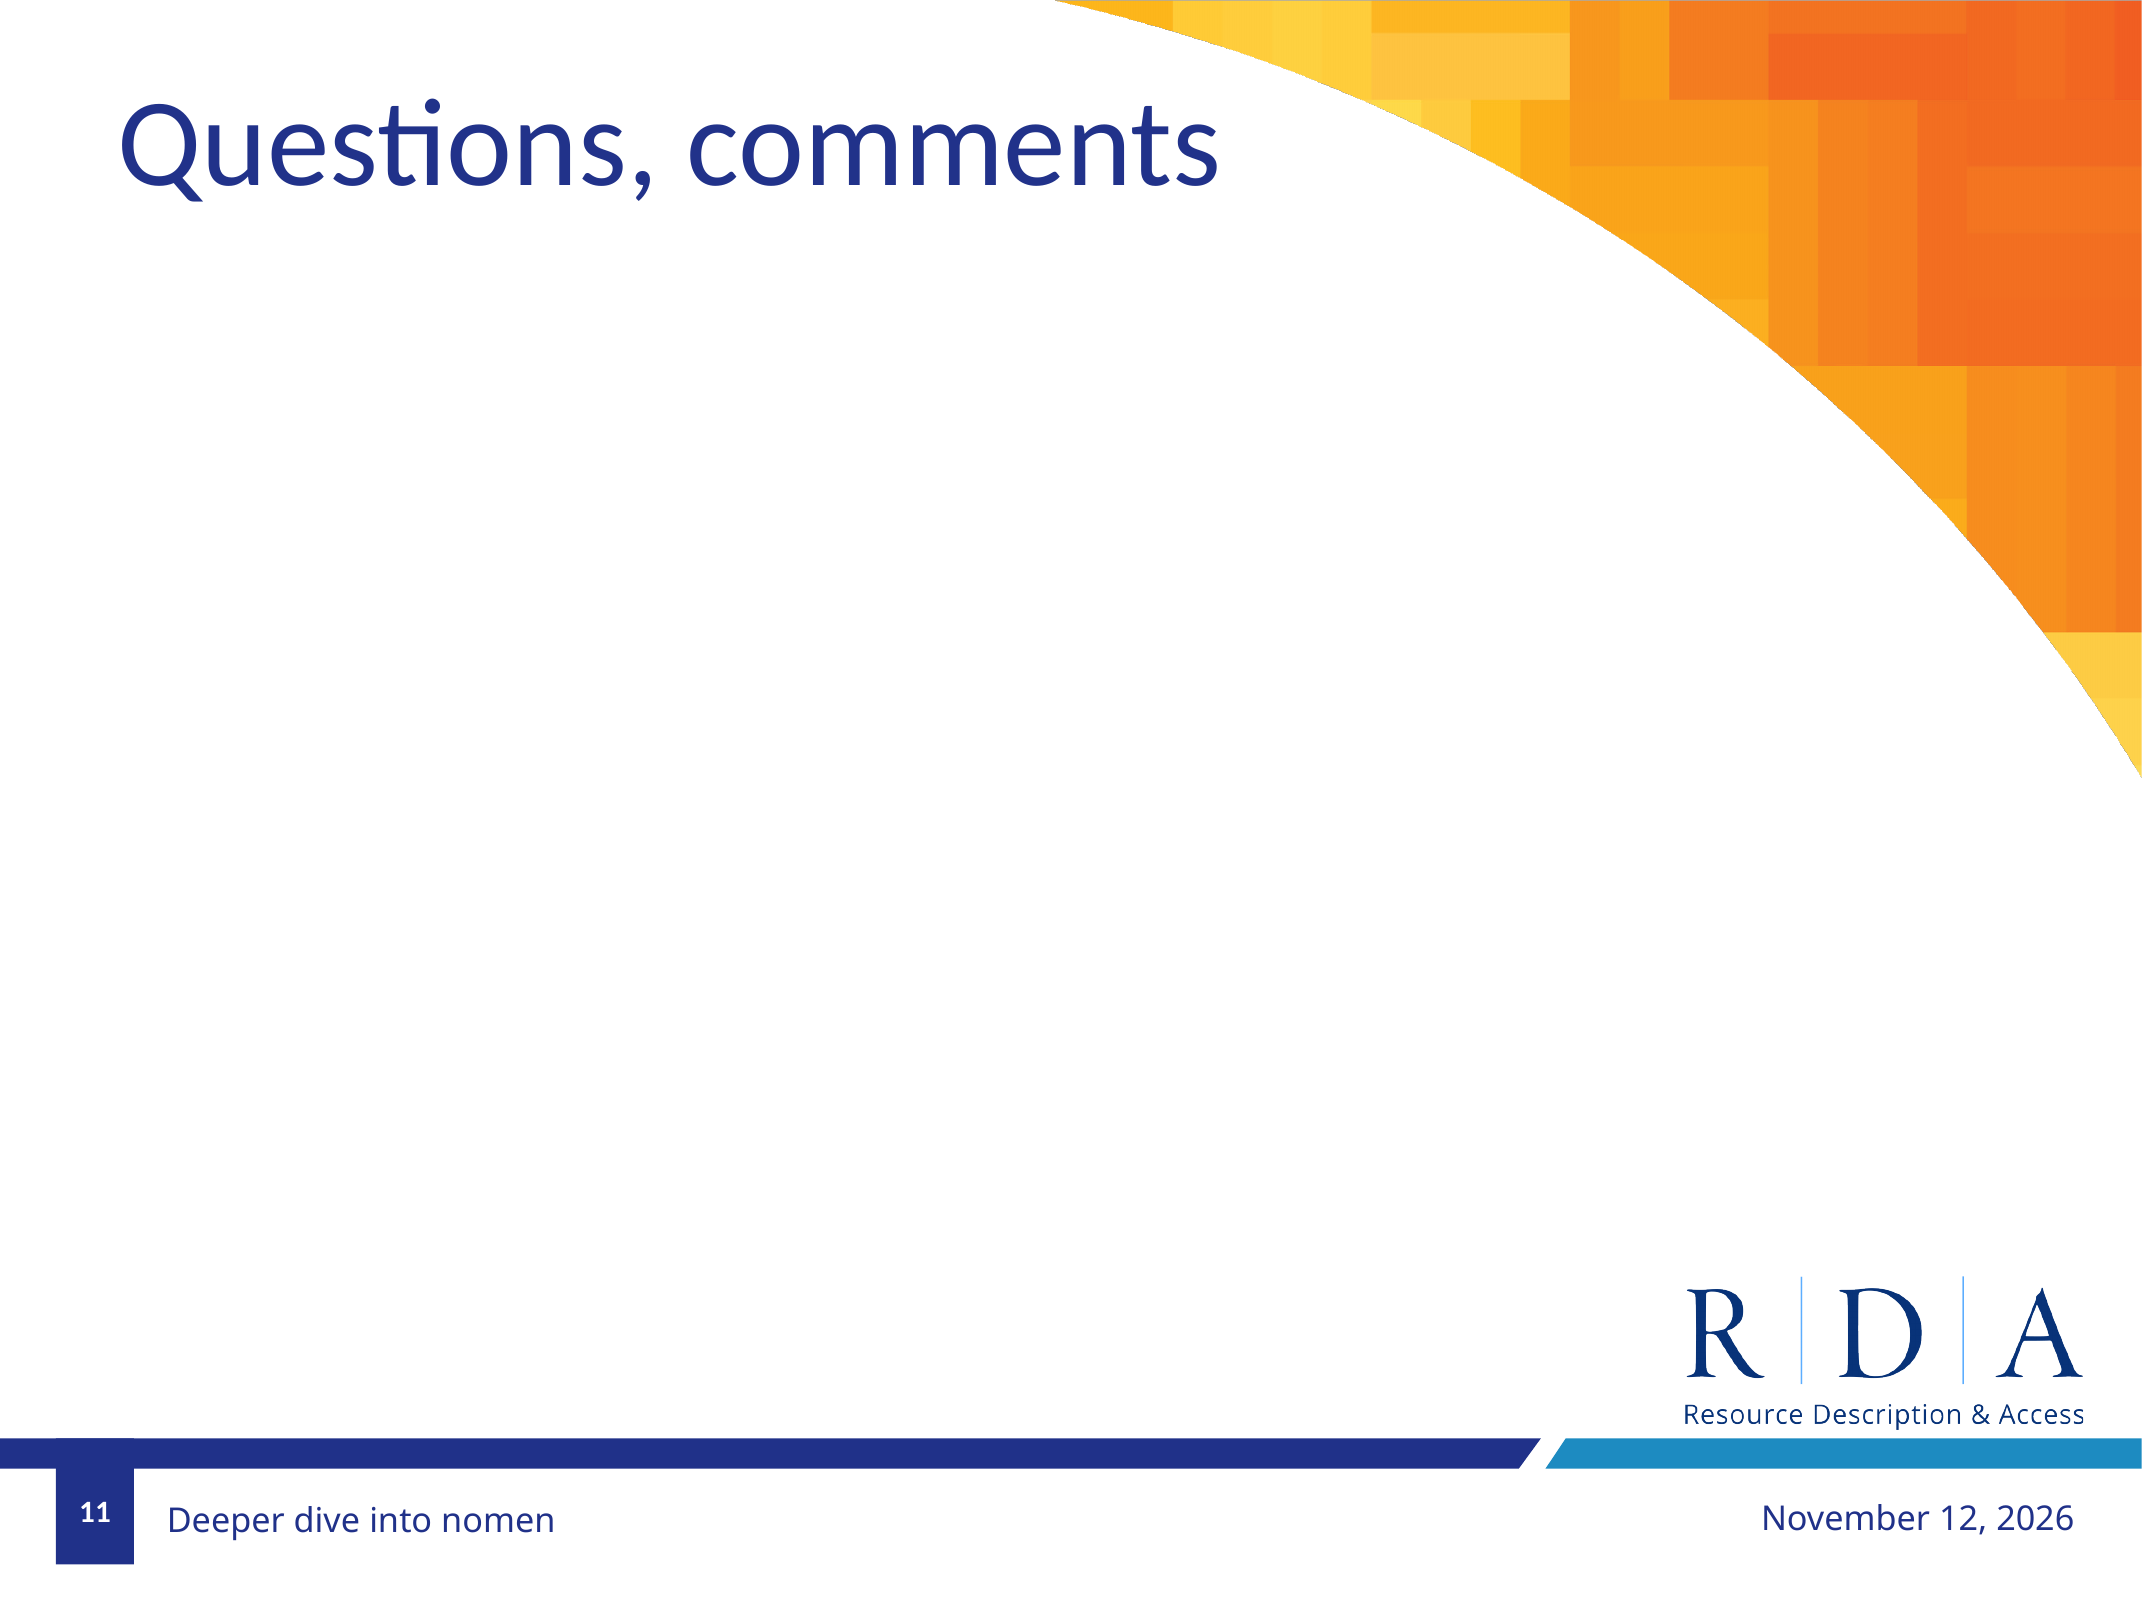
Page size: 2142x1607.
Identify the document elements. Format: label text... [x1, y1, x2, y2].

picture [1052, 0, 2142, 778]
text_box Questions, comments [103, 52, 1284, 241]
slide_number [1540, 1478, 2090, 1561]
picture [1685, 1276, 2084, 1430]
slide_number 11 [56, 1468, 134, 1551]
